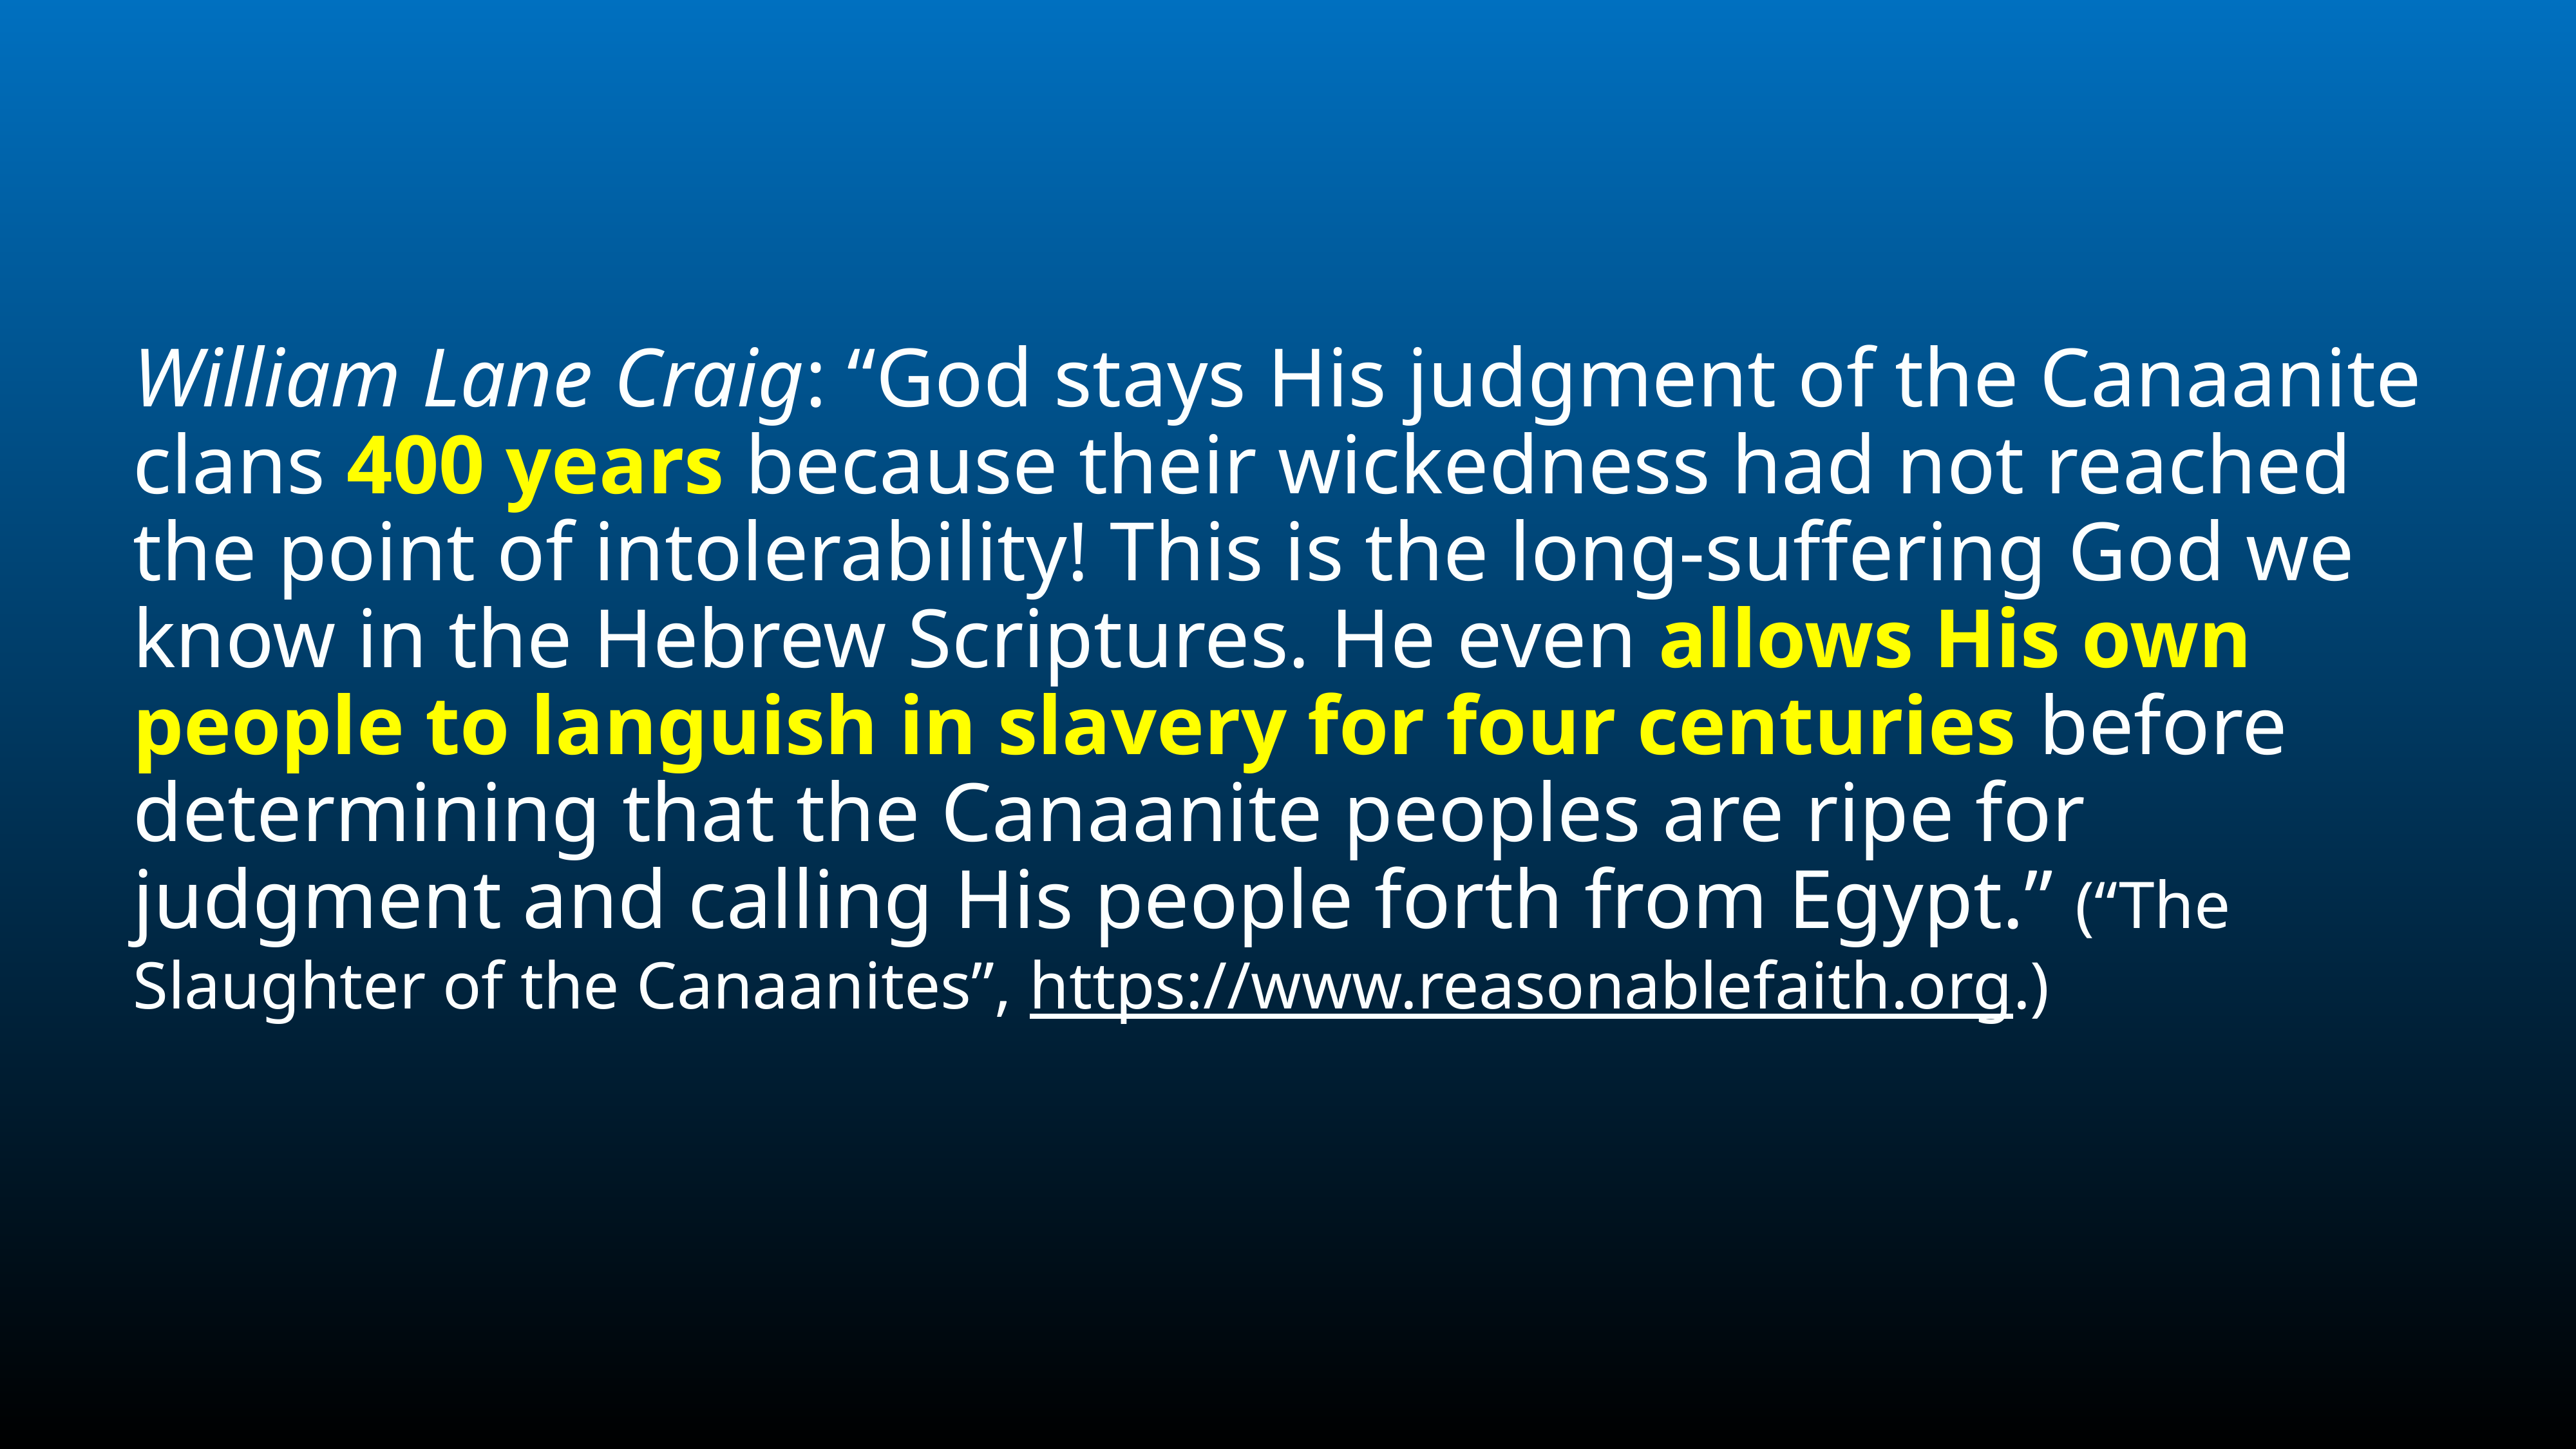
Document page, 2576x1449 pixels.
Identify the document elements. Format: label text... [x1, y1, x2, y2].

list William Lane Craig: “God stays His judgment of the Canaanite clans 400 years because their wickedness had not reached the point of intolerability! This is the long-suffering God we know in the Hebrew Scriptures. He even allows His own people to languish in slavery for four centuries before determining that the Canaanite peoples are ripe for judgment and calling His people forth from Egypt.” (“The Slaughter of the Canaanites”, https://www.reasonablefaith.org.) [127, 332, 2449, 1321]
